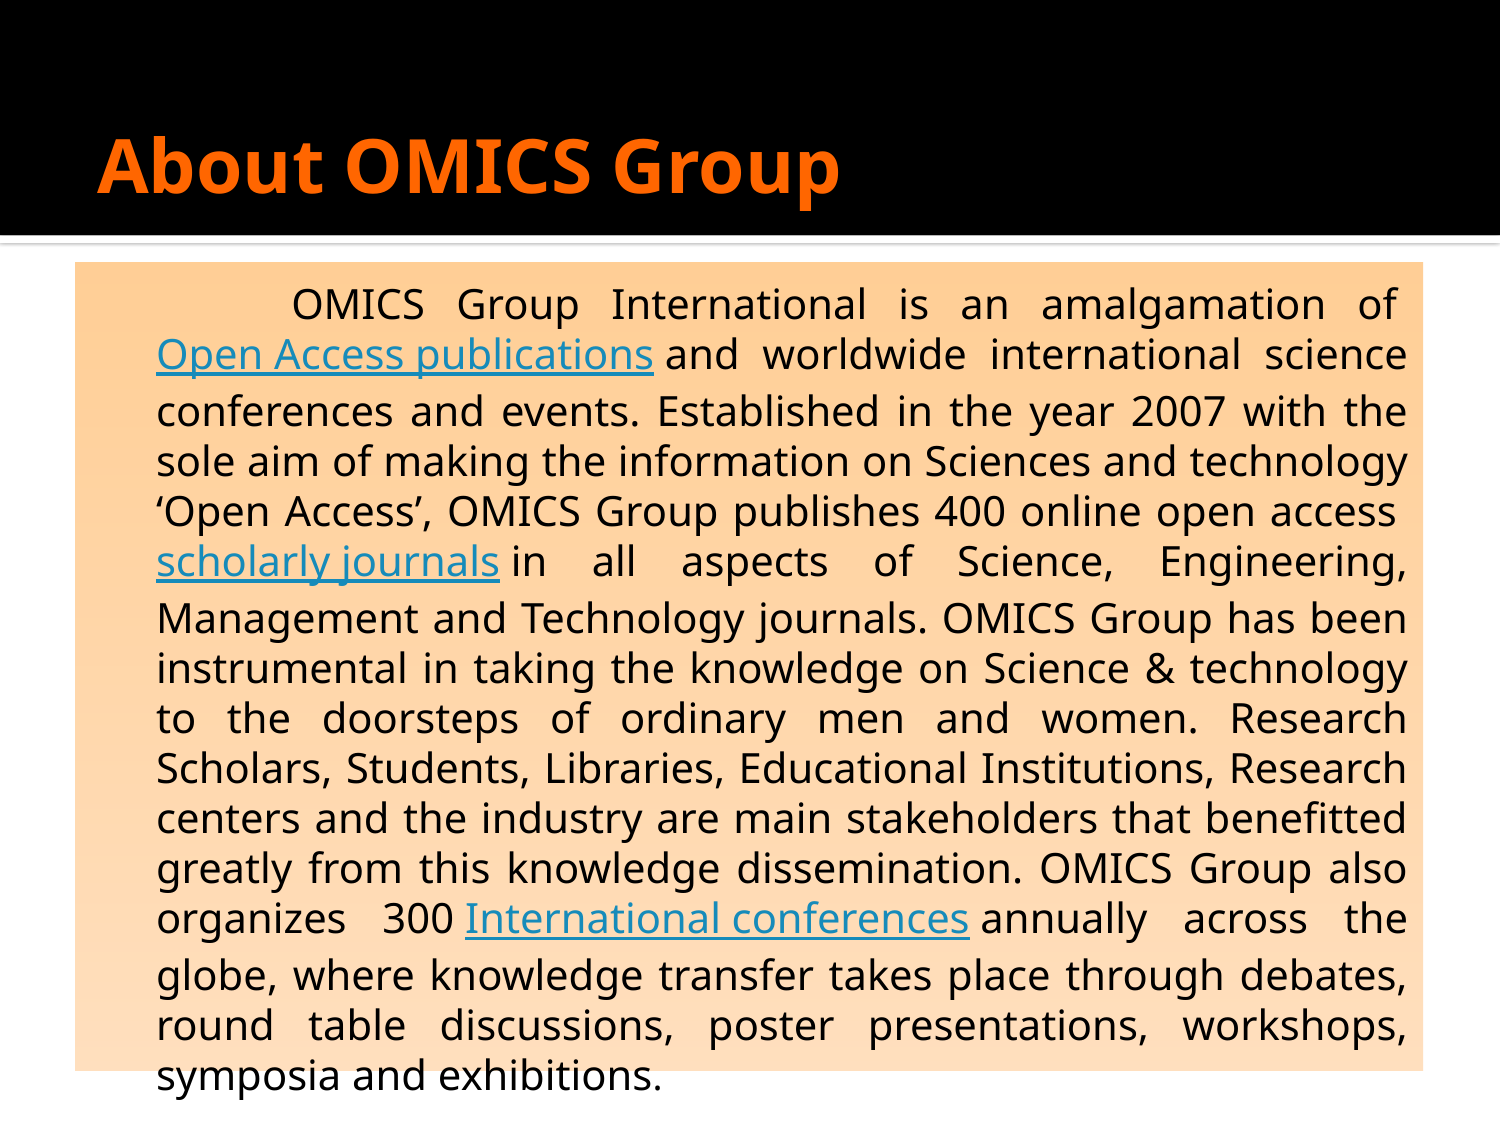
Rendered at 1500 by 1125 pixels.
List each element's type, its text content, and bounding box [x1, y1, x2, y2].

list OMICS Group International is an amalgamation of Open Access publications and worldwide international science conferences and events. Established in the year 2007 with the sole aim of making the information on Sciences and technology ‘Open Access’, OMICS Group publishes 400 online open access scholarly journals in all aspects of Science, Engineering, Management and Technology journals. OMICS Group has been instrumental in taking the knowledge on Science & technology to the doorsteps of ordinary men and women. Research Scholars, Students, Libraries, Educational Institutions, Research centers and the industry are main stakeholders that benefitted greatly from this knowledge dissemination. OMICS Group also organizes 300 International conferences annually across the globe, where knowledge transfer takes place through debates, round table discussions, poster presentations, workshops, symposia and exhibitions. [75, 262, 1424, 1071]
title About OMICS Group [82, 70, 1425, 258]
